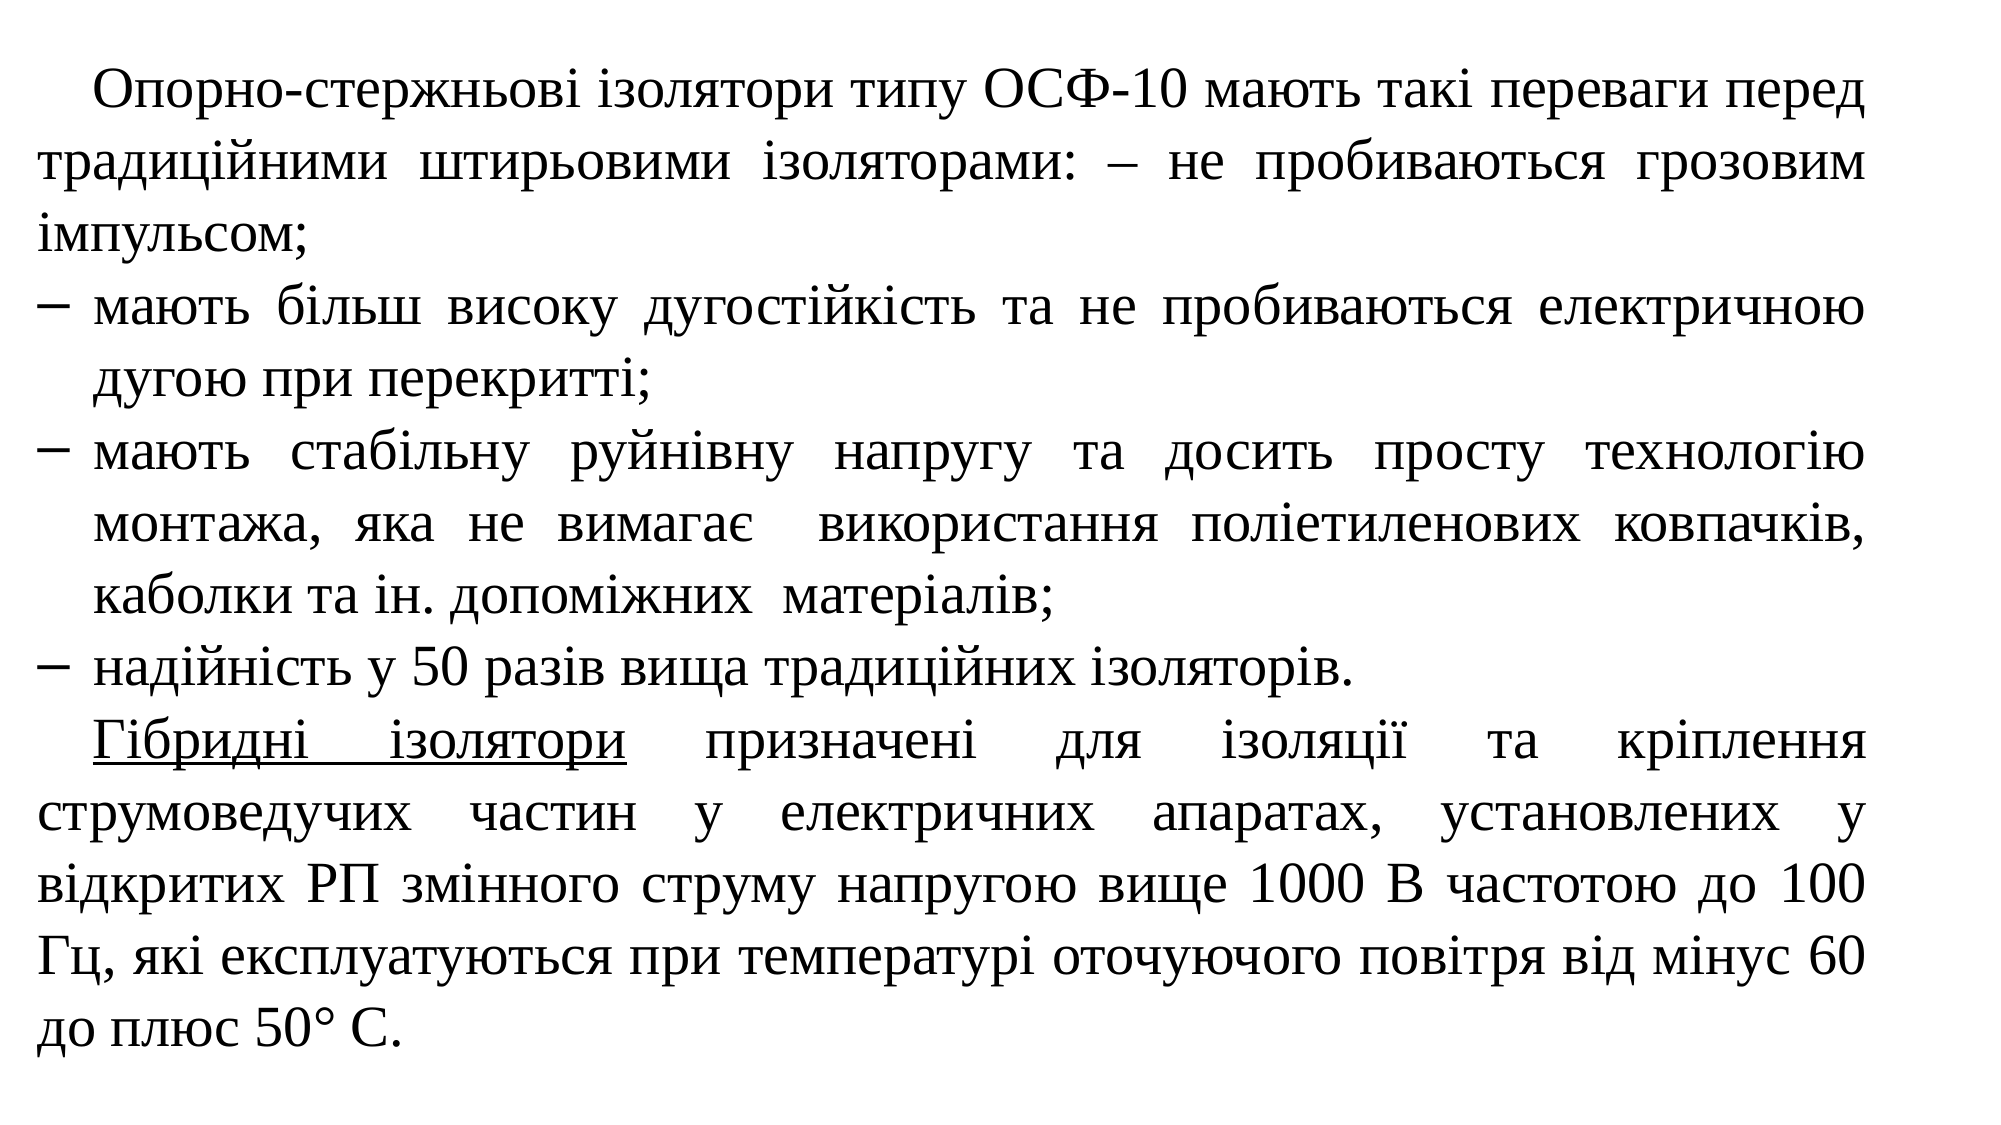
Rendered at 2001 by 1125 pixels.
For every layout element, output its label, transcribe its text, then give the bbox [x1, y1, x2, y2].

text_box Опорно-стержньові ізолятори типу ОСФ-10 мають такі переваги перед традиційними штирьовими ізоляторами: – не пробиваються грозовим імпульсом; мають більш високу дугостійкість та не пробиваються електричною дугою при перекритті; мають стабільну руйнівну напругу та досить просту технологію монтажа, яка не вимагає використання поліетиленових ковпачків, каболки та ін. допоміжних матеріалів; надійність у 50 разів вища традиційних ізоляторів. Гібридні ізолятори призначені для ізоляції та кріплення струмоведучих частин у електричних апаратах, установлених у відкритих РП змінного струму напругою вище 1000 В частотою до 100 Гц, які експлуатуються при температурі оточуючого повітря від мінус 60 до плюс 50° С. [22, 40, 2000, 1125]
